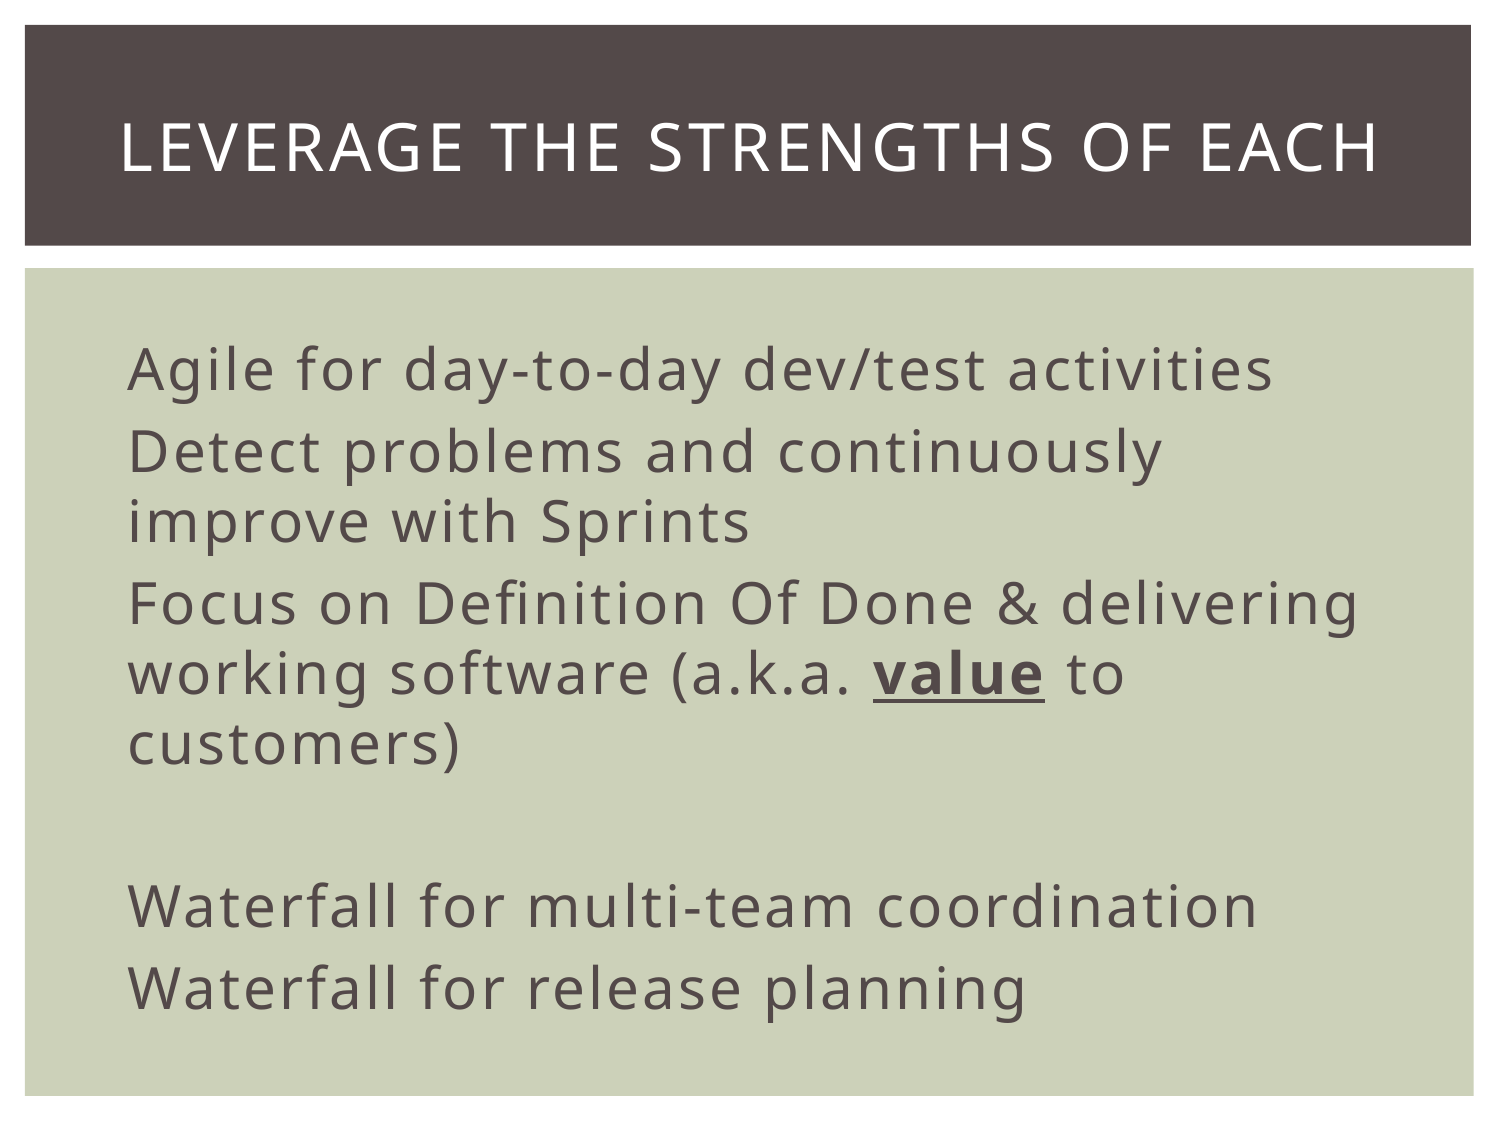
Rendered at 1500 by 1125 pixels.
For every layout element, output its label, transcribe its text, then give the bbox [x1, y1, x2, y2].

list Agile for day-to-day dev/test activities Detect problems and continuously improve with Sprints Focus on Definition Of Done & delivering working software (a.k.a. value to customers) Waterfall for multi-team coordination Waterfall for release planning [112, 324, 1436, 950]
title Leverage the strengths of each [62, 58, 1438, 232]
